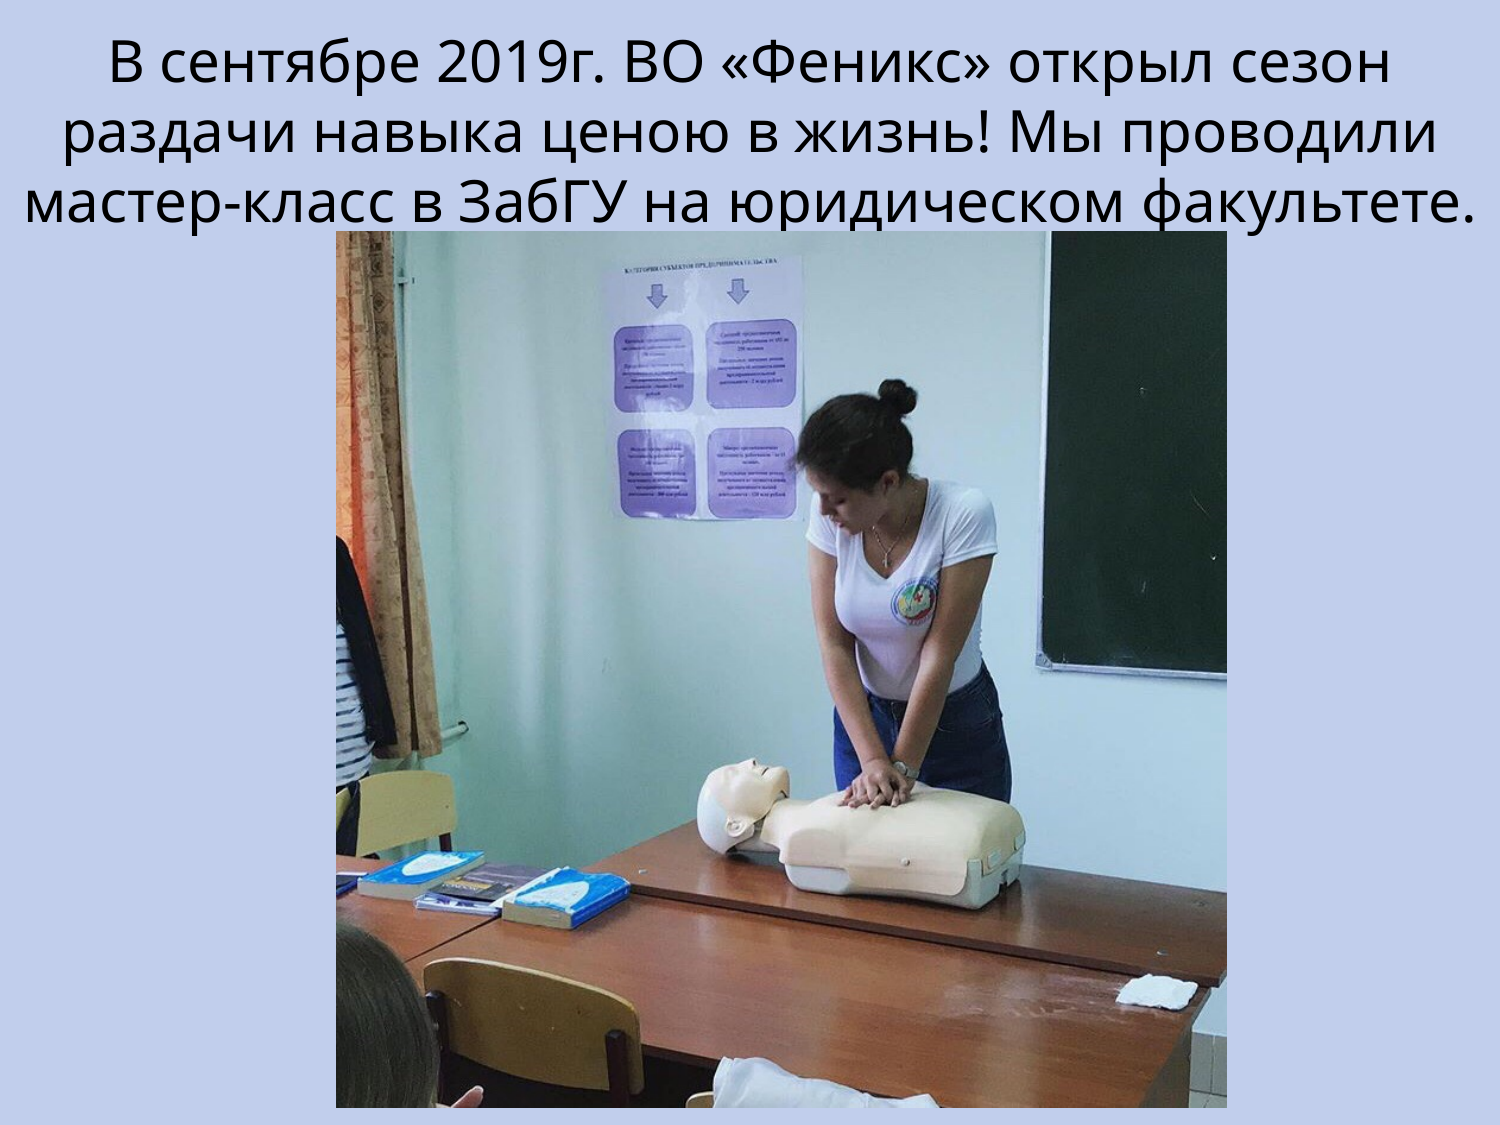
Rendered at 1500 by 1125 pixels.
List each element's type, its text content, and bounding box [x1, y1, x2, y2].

picture [336, 231, 1228, 1109]
text_box В сентябре 2019г. ВО «Феникс» открыл сезон раздачи навыка ценою в жизнь! Мы проводили мастер-класс в ЗабГУ на юридическом факультете. [0, 16, 1500, 242]
